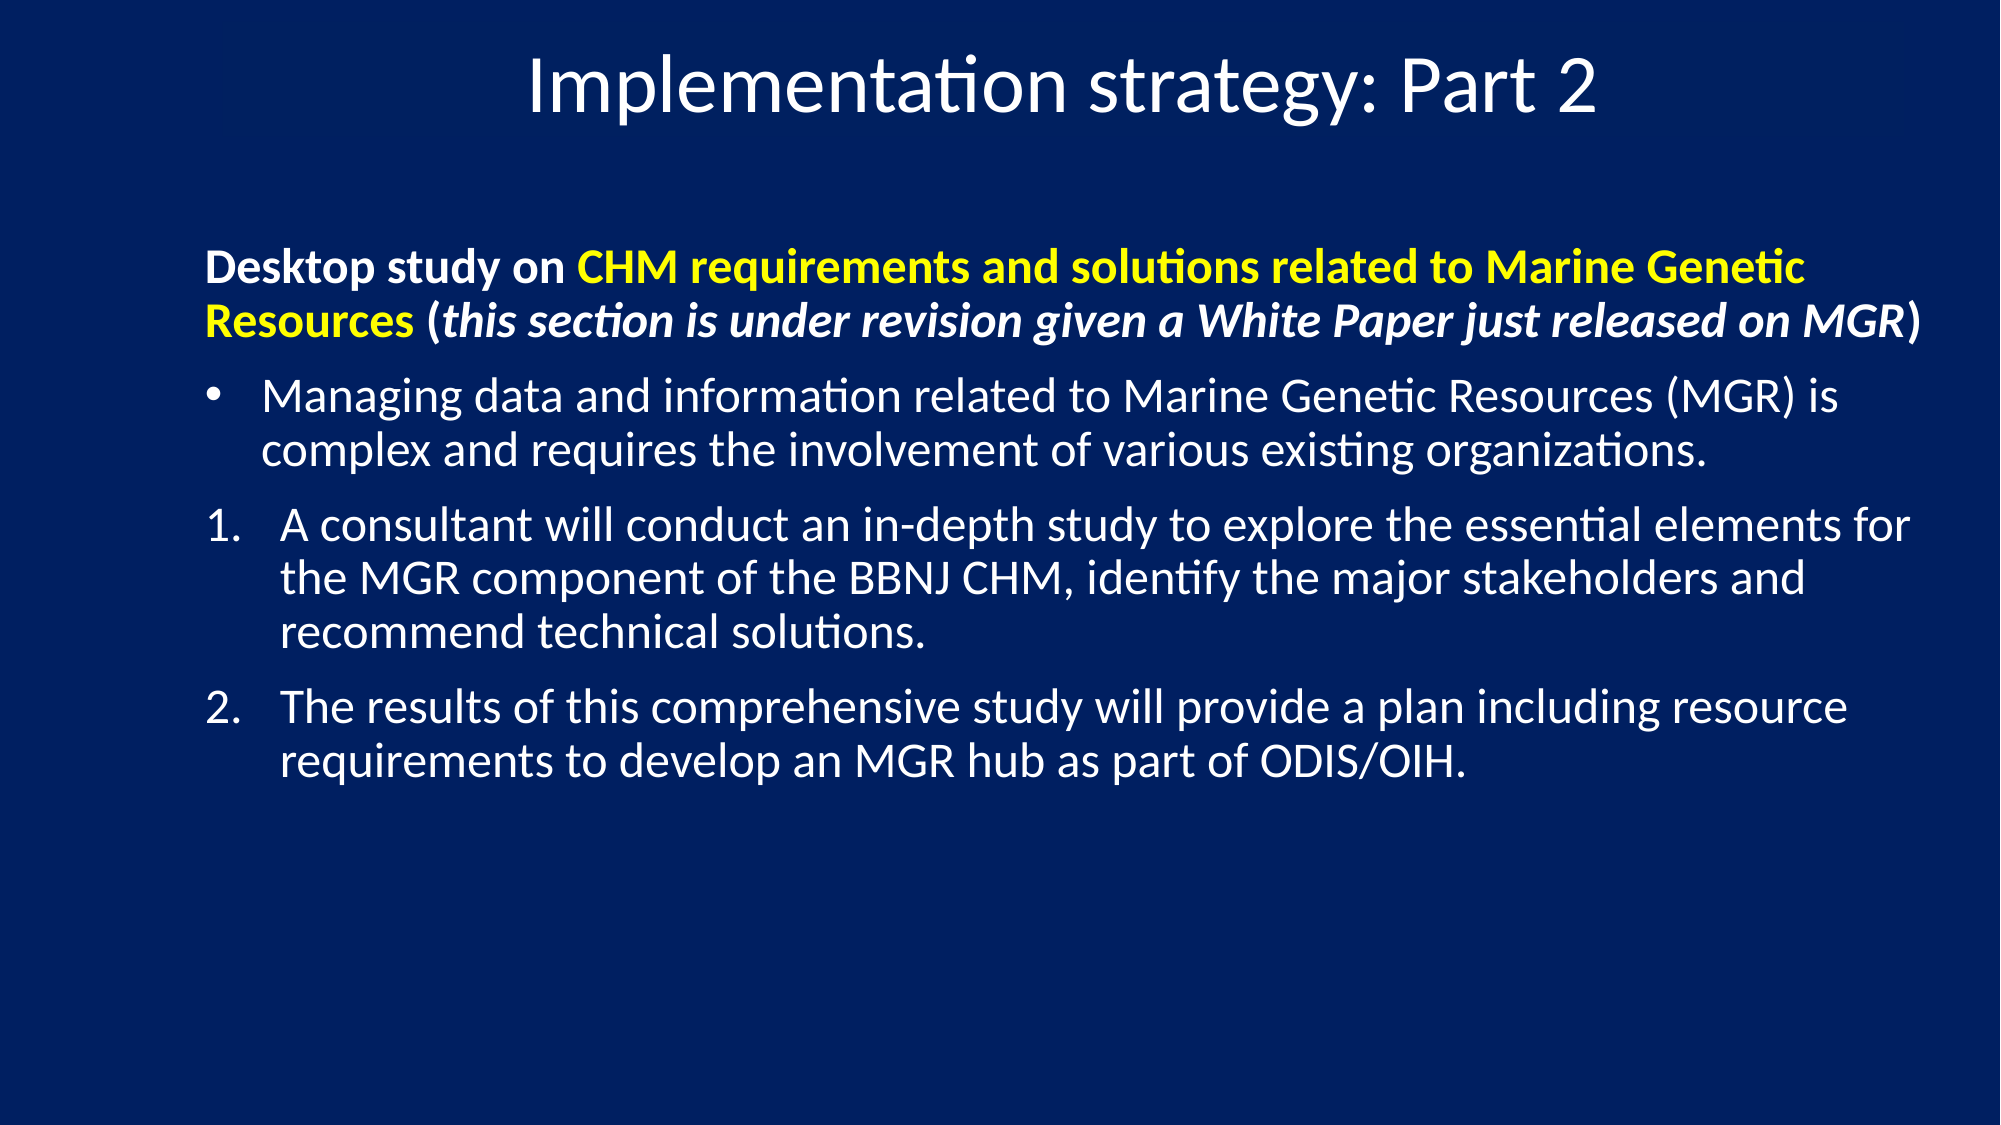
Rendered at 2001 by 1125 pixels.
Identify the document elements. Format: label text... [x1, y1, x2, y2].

text_box Implementation strategy: Part 2 [222, 21, 1904, 137]
text_box Desktop study on CHM requirements and solutions related to Marine Genetic Resources (this section is under revision given a White Paper just released on MGR) Managing data and information related to Marine Genetic Resources (MGR) is complex and requires the involvement of various existing organizations. A consultant will conduct an in-depth study to explore the essential elements for the MGR component of the BBNJ CHM, identify the major stakeholders and recommend technical solutions. The results of this comprehensive study will provide a plan including resource requirements to develop an MGR hub as part of ODIS/OIH. [189, 232, 1941, 1084]
